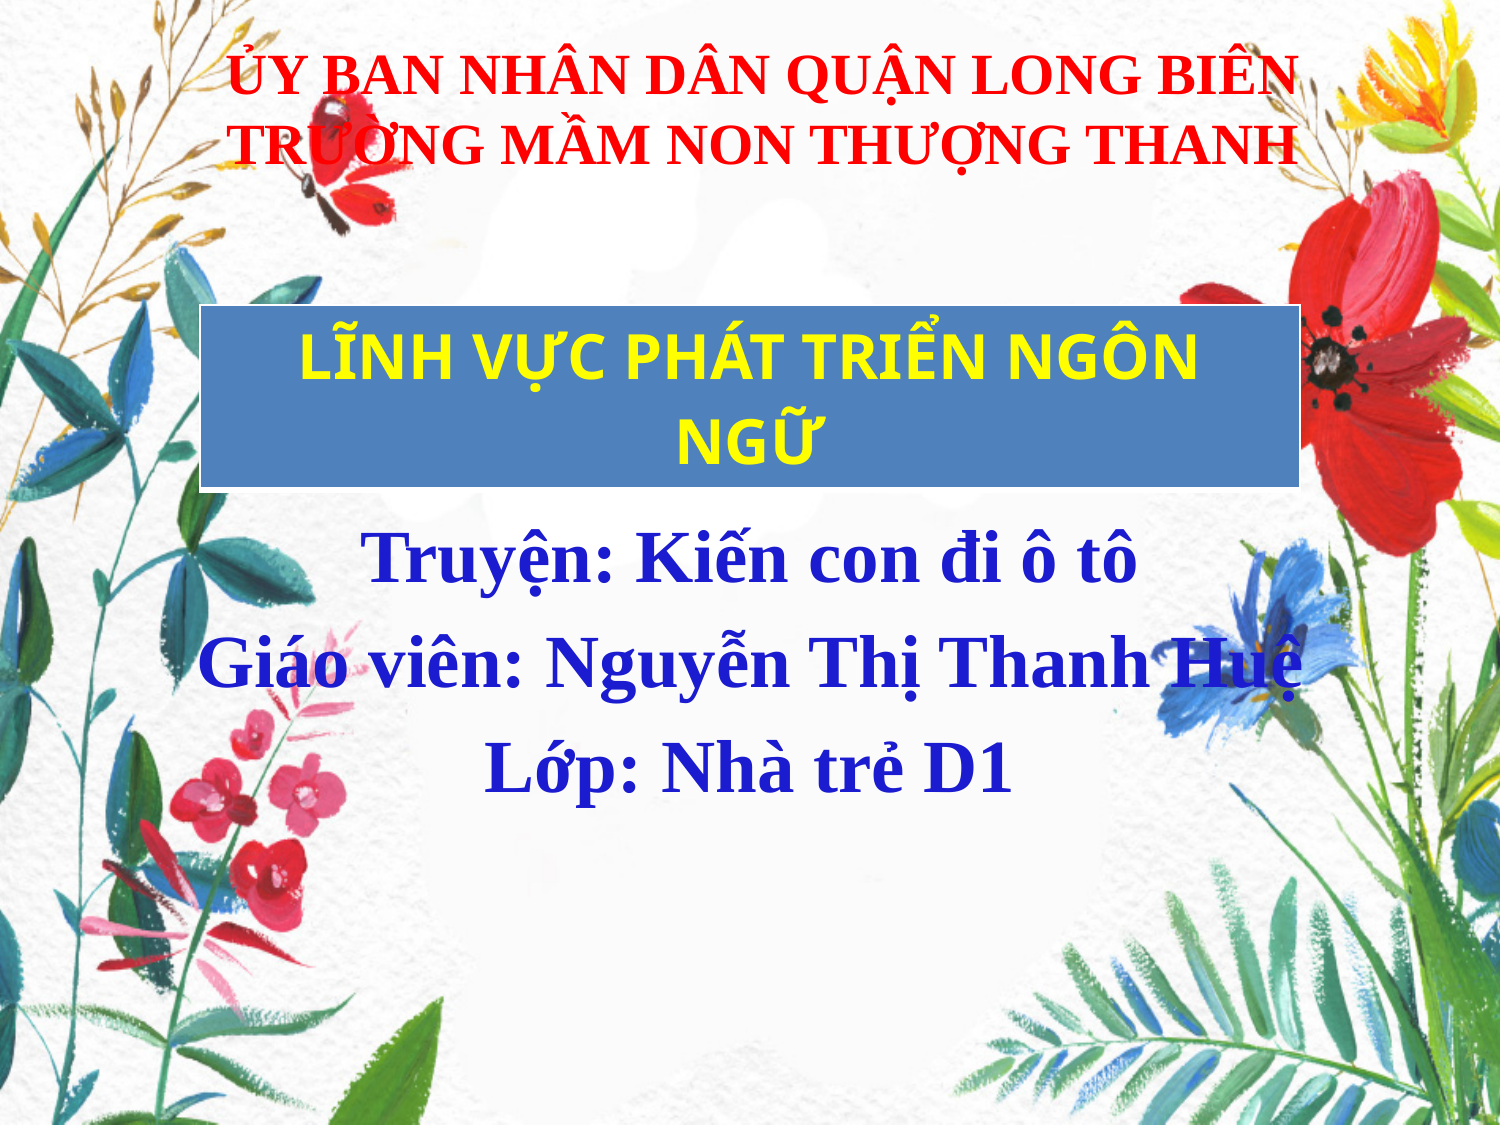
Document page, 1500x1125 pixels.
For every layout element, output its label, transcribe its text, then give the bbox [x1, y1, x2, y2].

picture [0, 0, 1500, 395]
subtitle Truyện: Kiến con đi ô tô Giáo viên: Nguyễn Thị Thanh Huệ Lớp: Nhà trẻ D1 [0, 395, 1500, 1125]
table_header LĨNH VỰC PHÁT TRIỂN NGÔN NGỮ [201, 306, 1299, 487]
title ỦY BAN NHÂN DÂN QUẬN LONG BIÊN TRƯỜNG MẦM NON THƯỢNG THANH [150, 12, 1375, 200]
